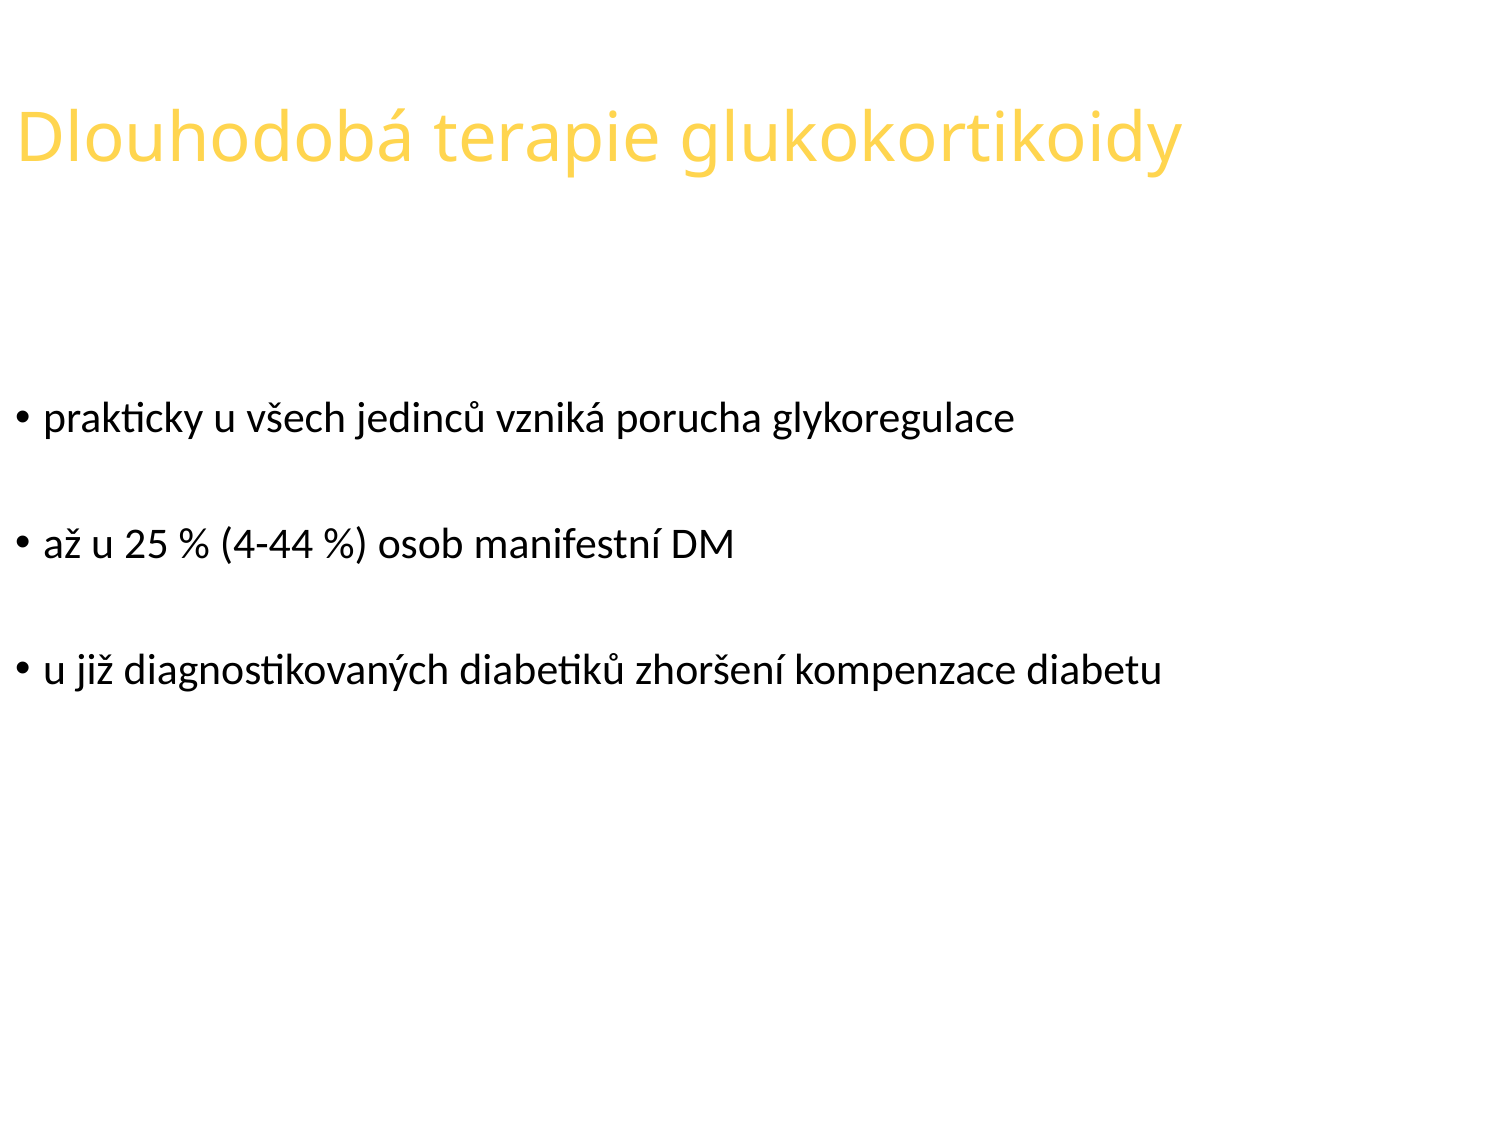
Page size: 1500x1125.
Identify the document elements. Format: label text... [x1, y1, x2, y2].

list prakticky u všech jedinců vzniká porucha glykoregulace až u 25 % (4-44 %) osob manifestní DM u již diagnostikovaných diabetiků zhoršení kompenzace diabetu [0, 387, 1275, 1063]
title Dlouhodobá terapie glukokortikoidy [0, 45, 1350, 234]
